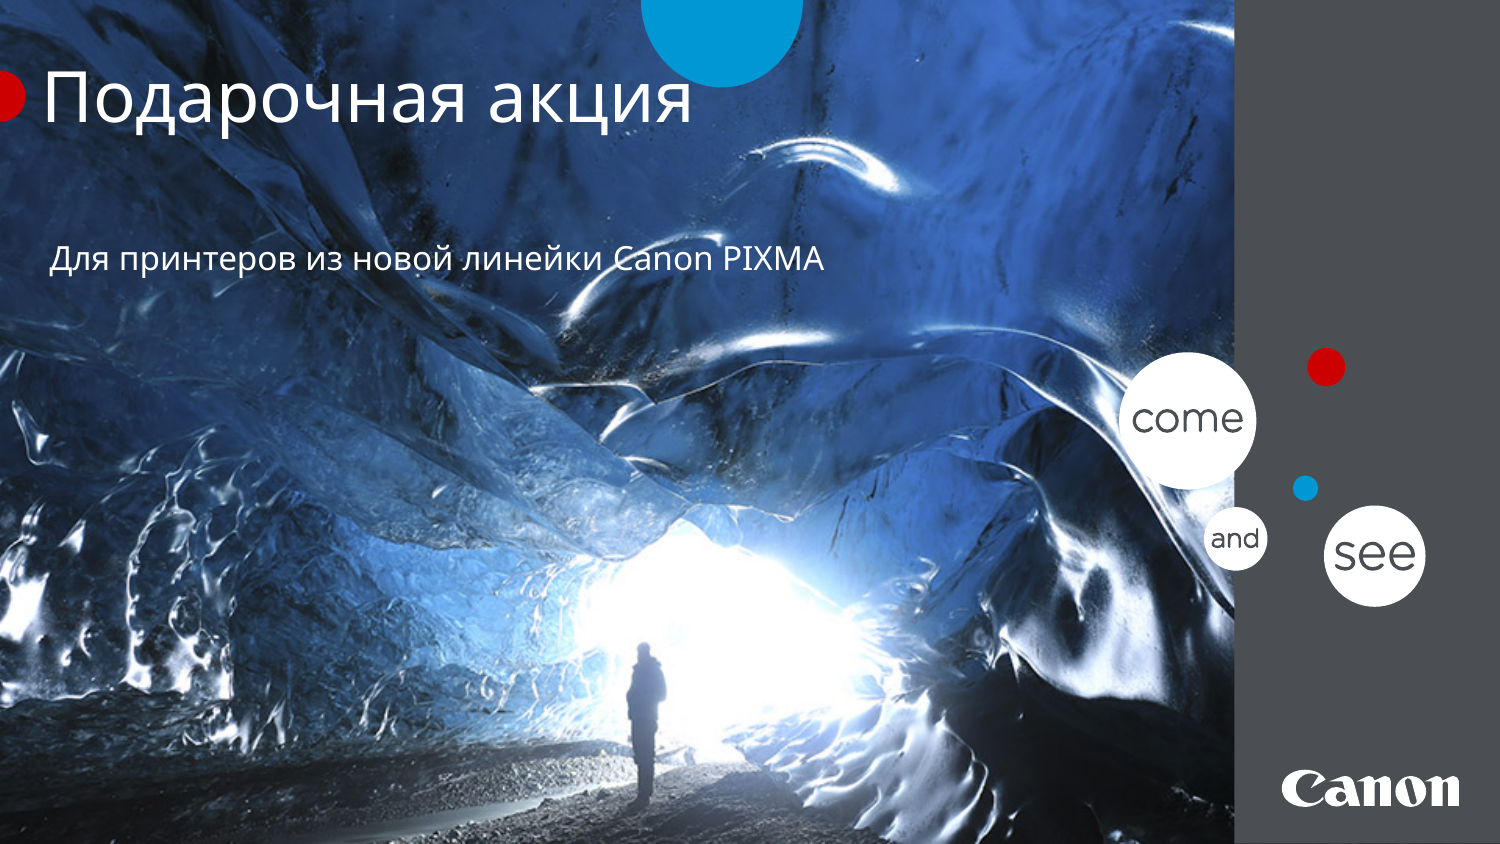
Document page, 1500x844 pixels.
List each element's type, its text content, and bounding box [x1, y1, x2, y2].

picture [0, 0, 1234, 844]
subtitle Для принтеров из новой линейки Canon PIXMA [49, 237, 948, 453]
title Подарочная акция [41, 64, 816, 246]
